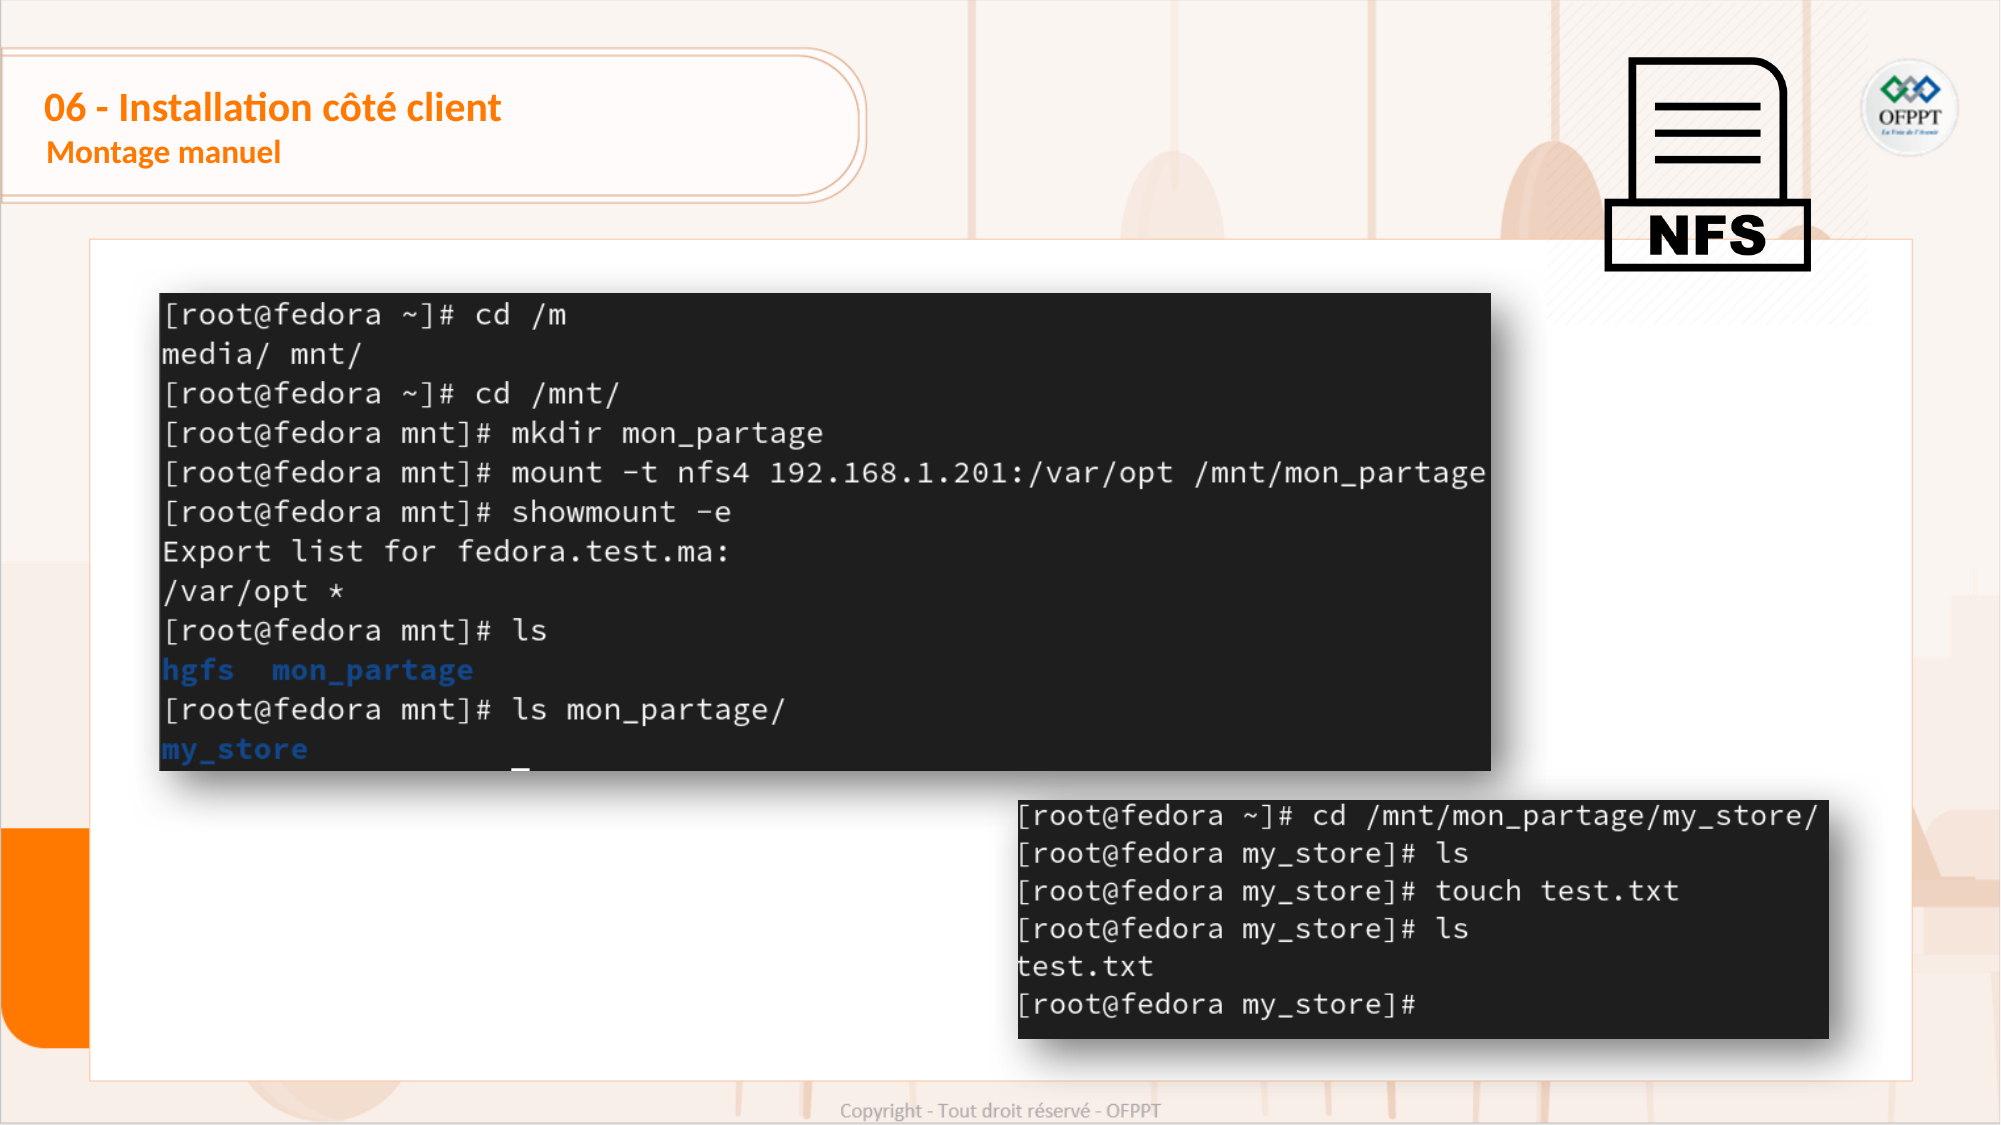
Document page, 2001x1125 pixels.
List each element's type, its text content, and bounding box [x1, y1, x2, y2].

text_box Montage manuel [31, 143, 863, 201]
picture [0, 0, 2001, 1125]
text_box 06 - Installation côté client [29, 74, 984, 143]
